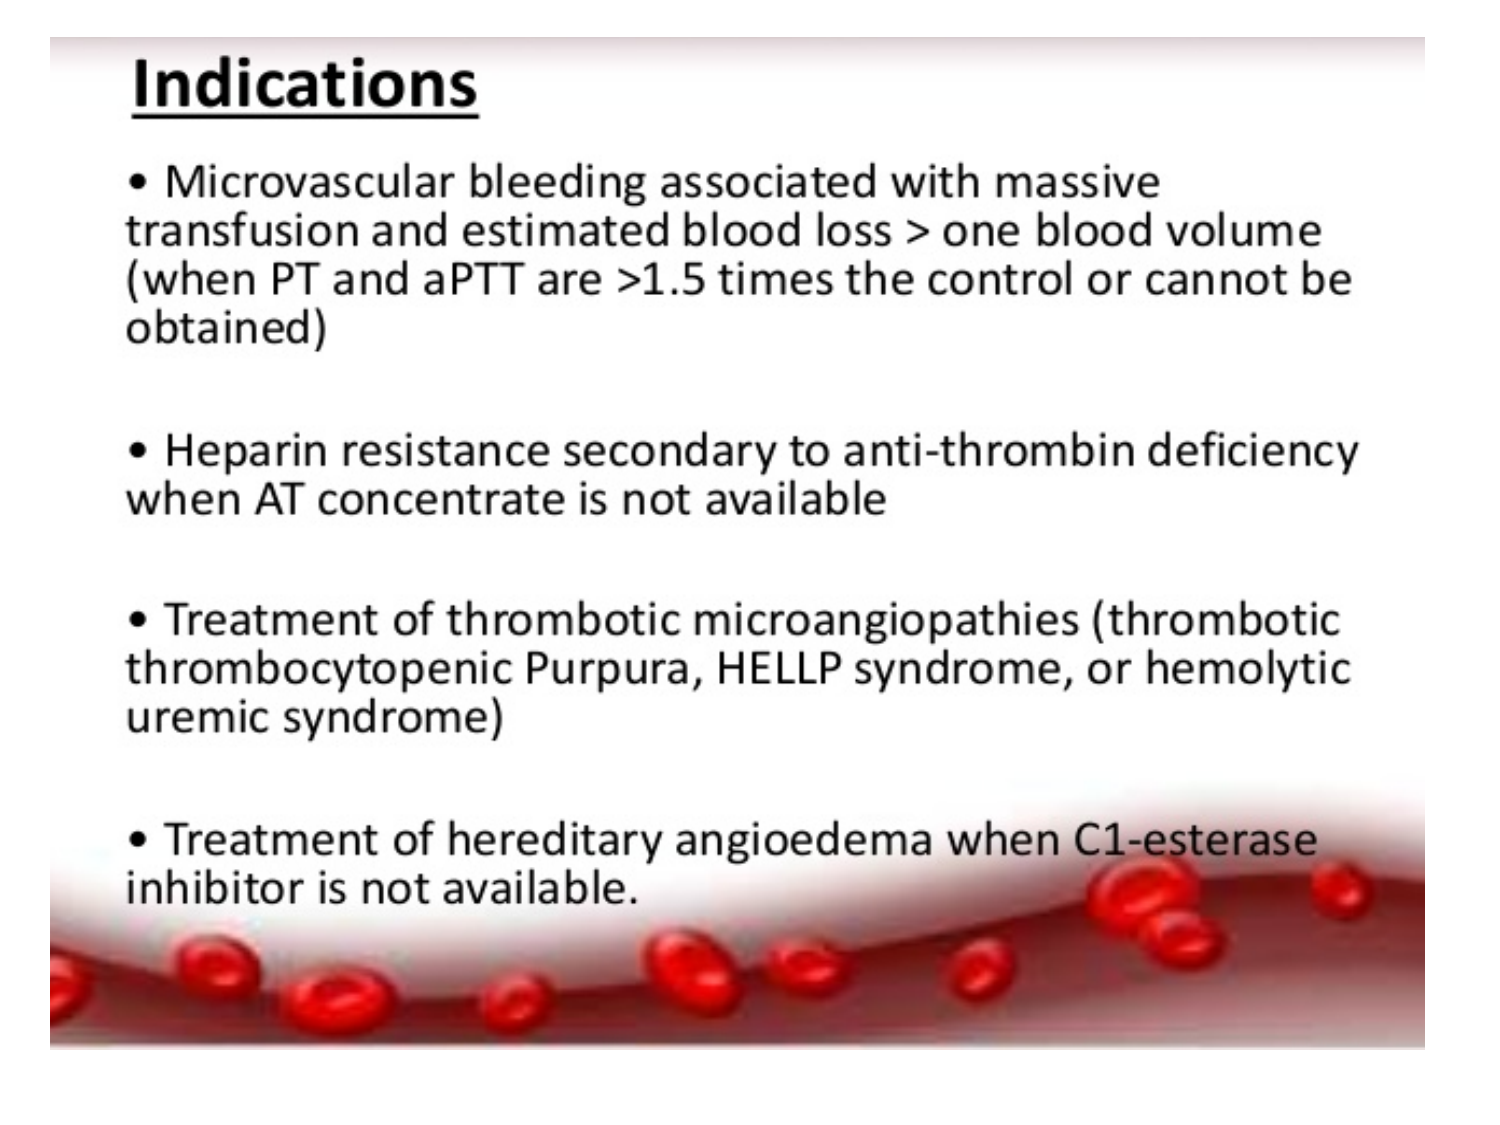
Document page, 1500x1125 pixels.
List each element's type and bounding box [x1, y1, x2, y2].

list [49, 37, 1426, 1051]
